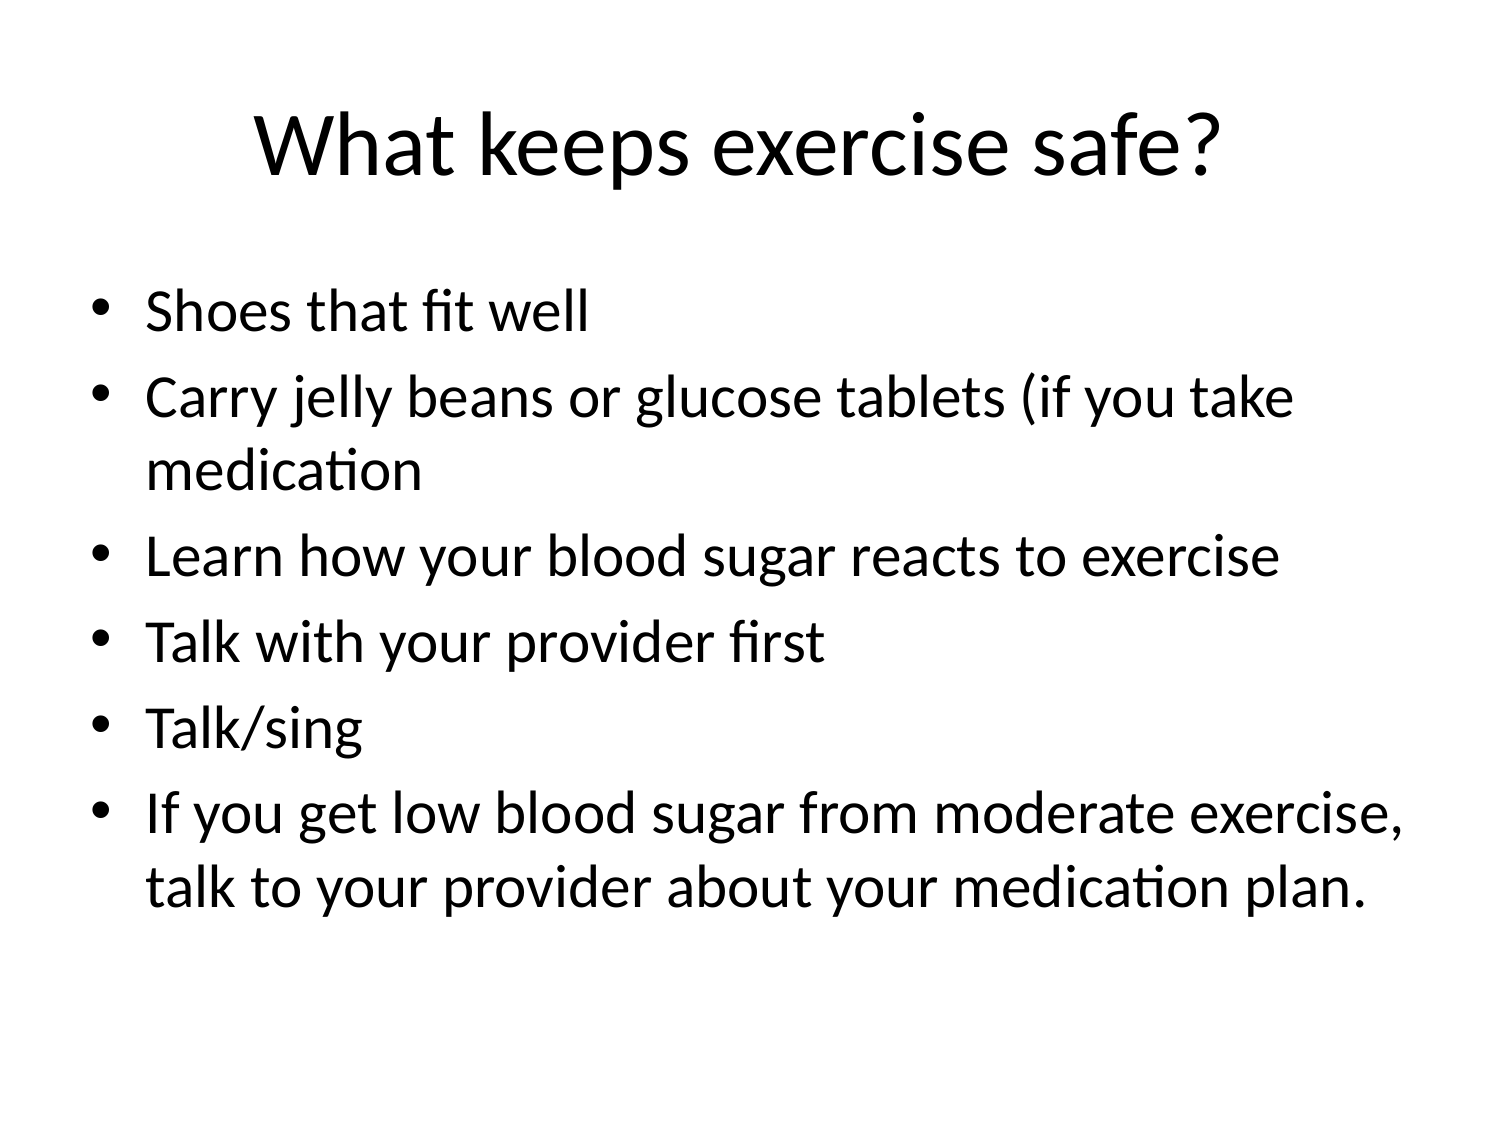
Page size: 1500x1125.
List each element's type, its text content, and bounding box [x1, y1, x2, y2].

title What keeps exercise safe? [75, 45, 1425, 233]
list Shoes that fit well Carry jelly beans or glucose tablets (if you take medication Learn how your blood sugar reacts to exercise Talk with your provider first Talk/sing If you get low blood sugar from moderate exercise, talk to your provider about your medication plan. [75, 262, 1425, 1005]
